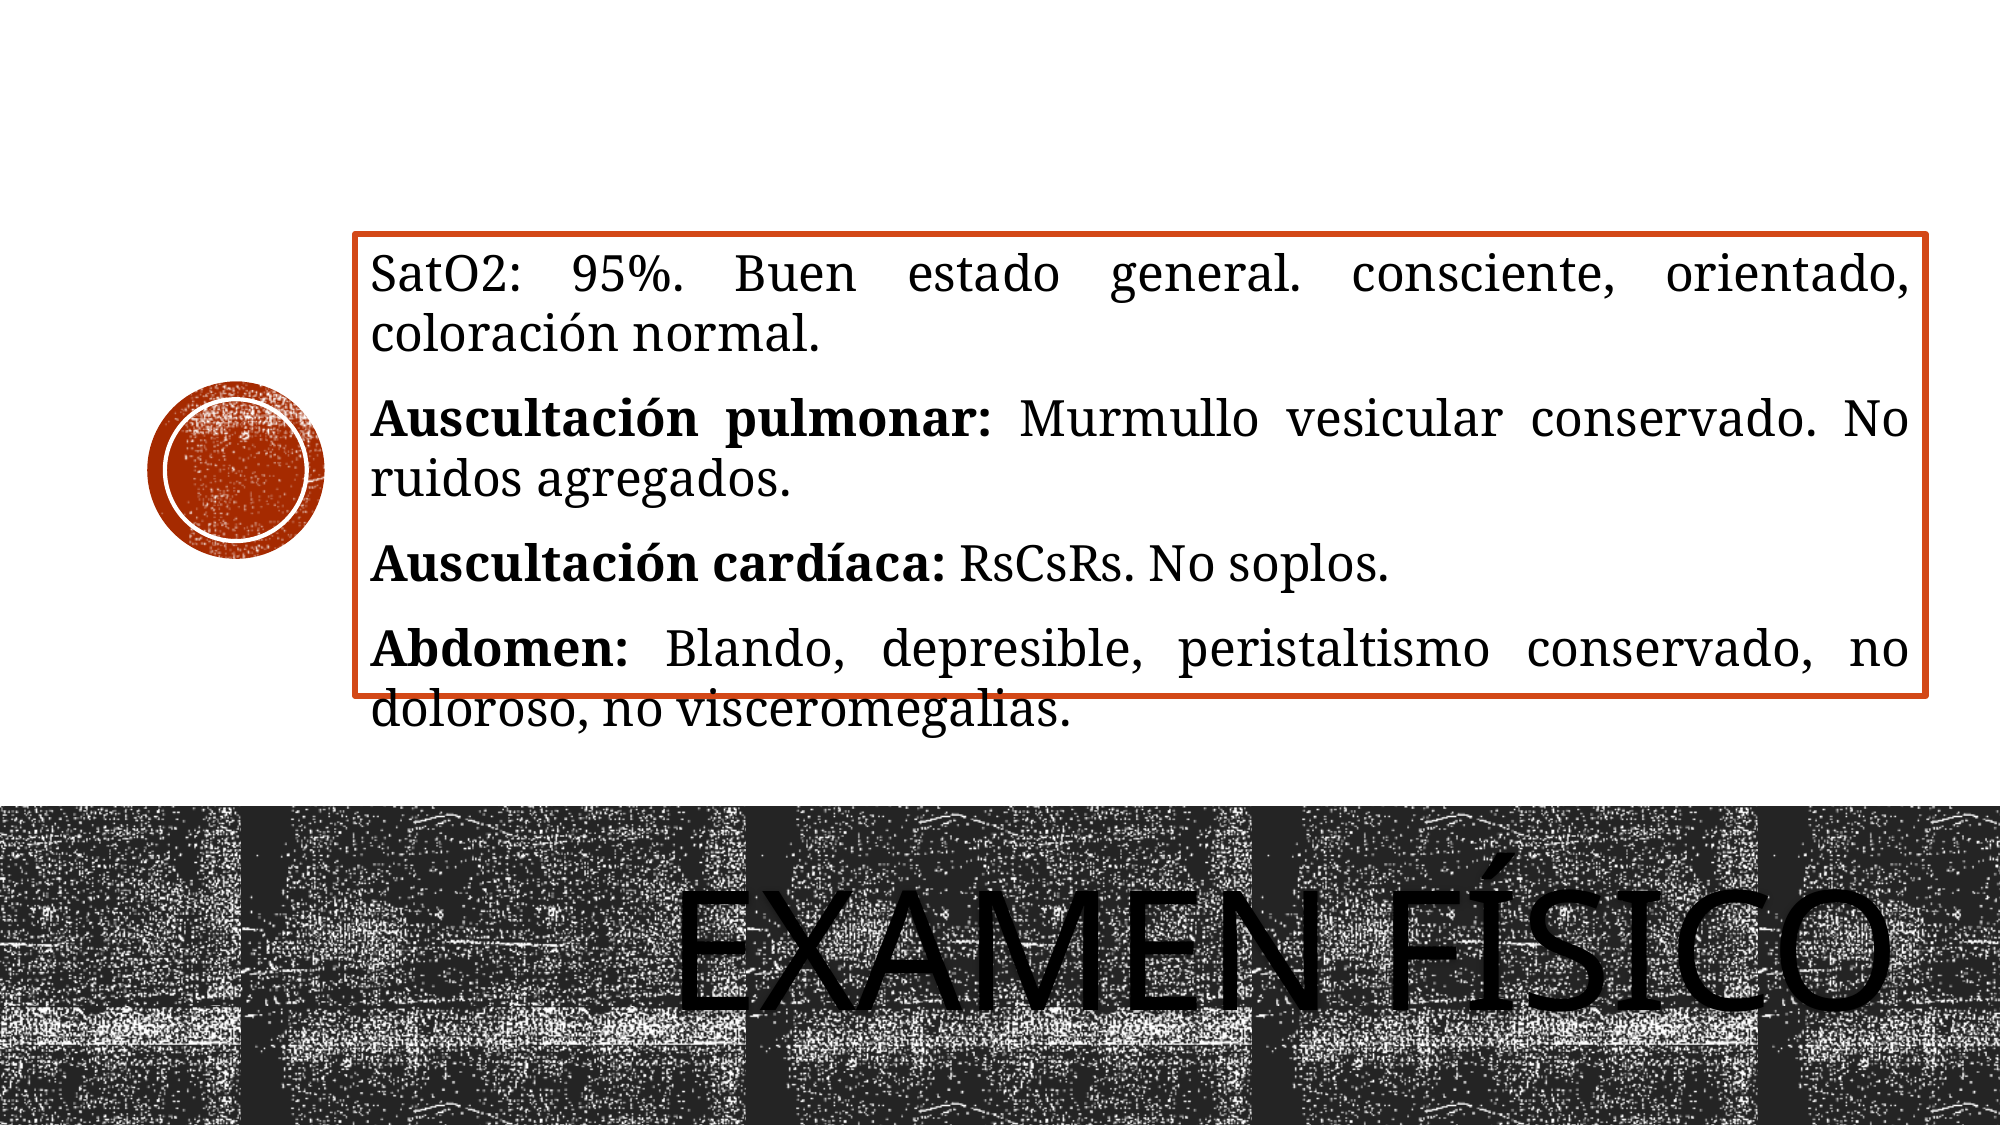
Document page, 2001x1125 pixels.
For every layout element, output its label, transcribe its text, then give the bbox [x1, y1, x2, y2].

text_box Examen físico [580, 800, 1987, 1125]
list SatO2: 95%. Buen estado general. consciente, orientado, coloración normal. Auscultación pulmonar: Murmullo vesicular conservado. No ruidos agregados. Auscultación cardíaca: RsCsRs. No soplos. Abdomen: Blando, depresible, peristaltismo conservado, no doloroso, no visceromegalias. [355, 233, 1926, 696]
